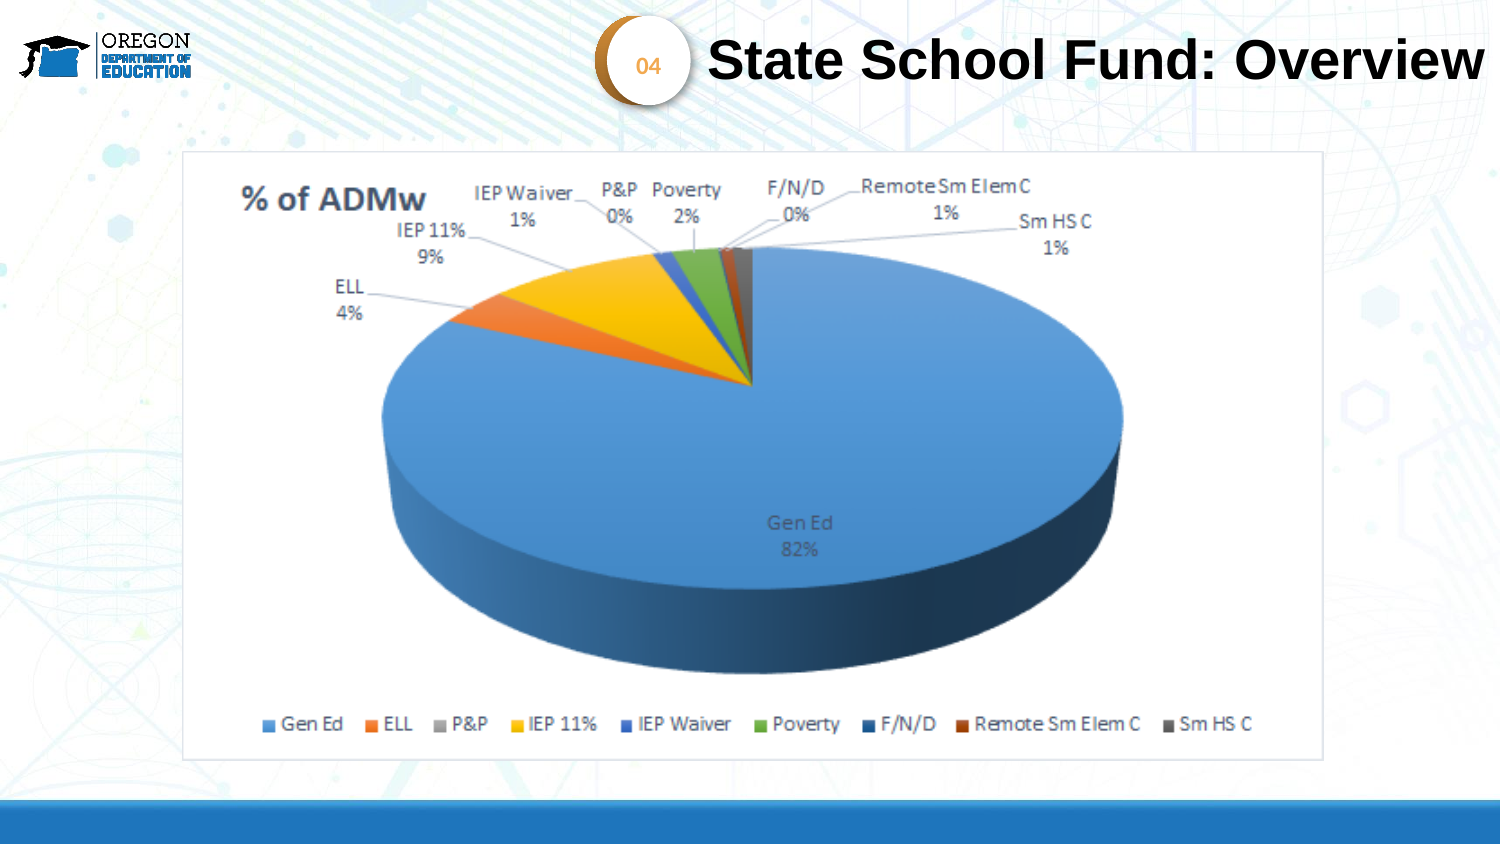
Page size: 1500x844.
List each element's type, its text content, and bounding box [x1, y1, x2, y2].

text_box [35, 137, 1434, 747]
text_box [594, 15, 691, 106]
picture [0, 0, 1500, 844]
text_box State School Fund: Overview [224, 15, 1500, 123]
